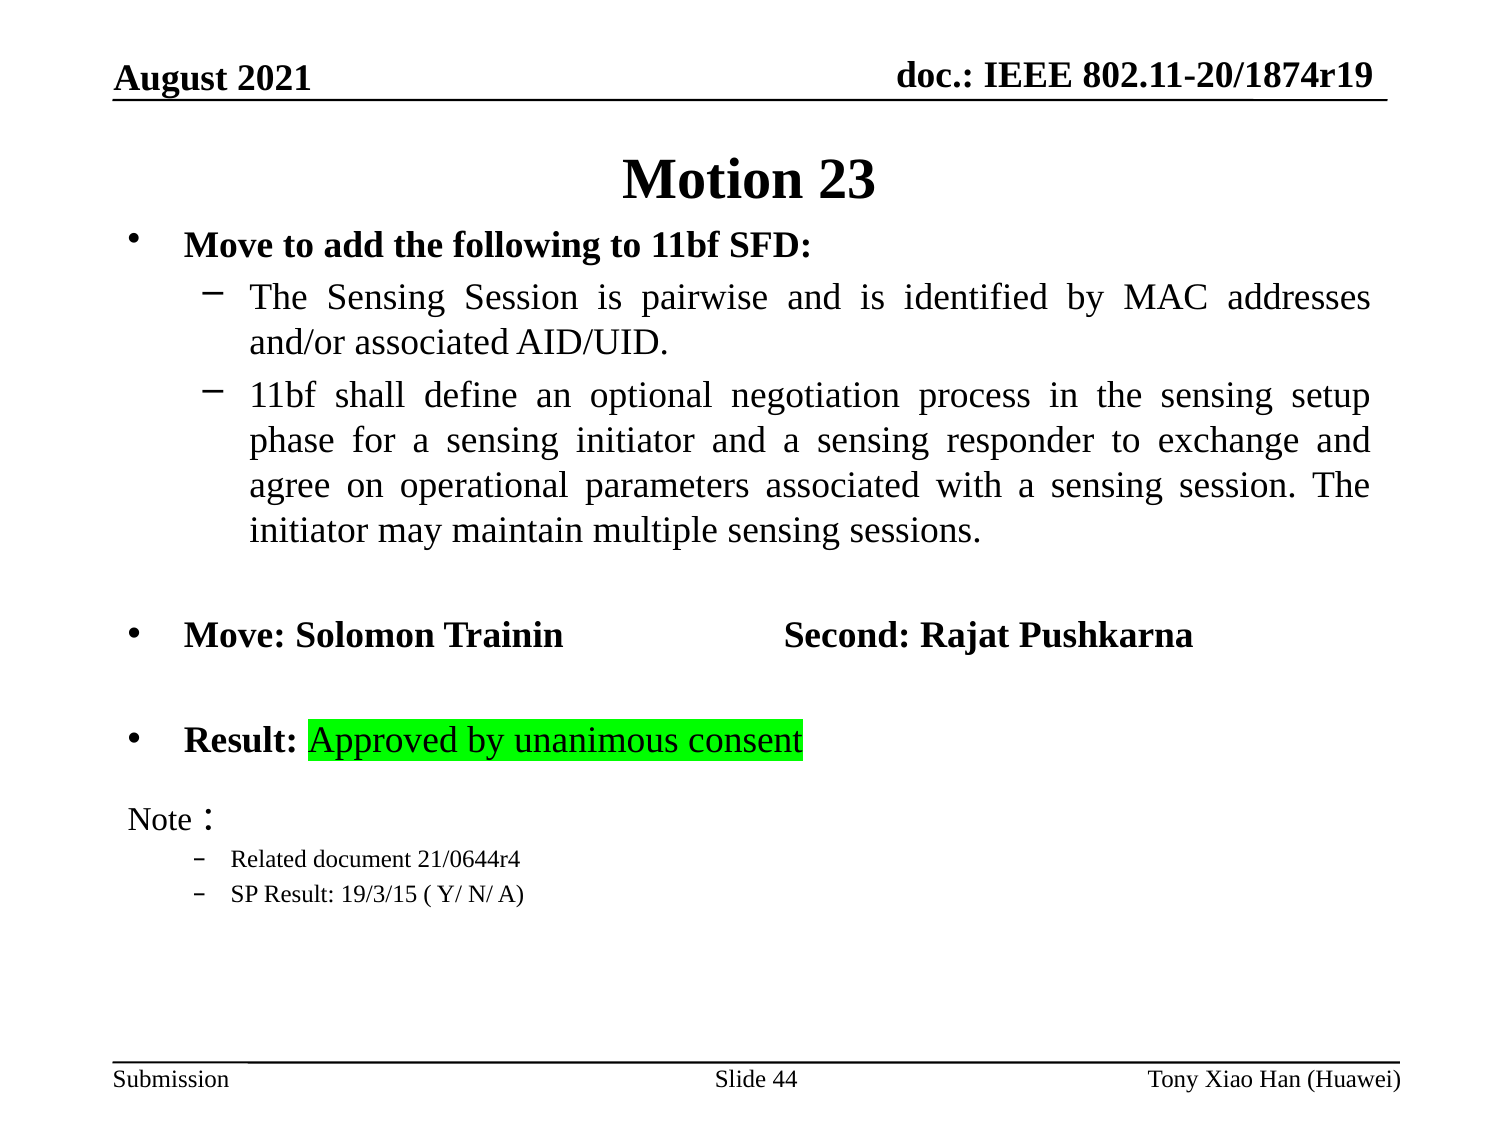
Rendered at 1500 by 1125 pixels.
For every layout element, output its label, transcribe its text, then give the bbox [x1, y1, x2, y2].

text_box Motion 23 [112, 87, 1388, 212]
footer Tony Xiao Han (Huawei) [999, 1061, 1402, 1093]
text_box Move to add the following to 11bf SFD: The Sensing Session is pairwise and is identified by MAC addresses and/or associated AID/UID. 11bf shall define an optional negotiation process in the sensing setup phase for a sensing initiator and a sensing responder to exchange and agree on operational parameters associated with a sensing session. The initiator may maintain multiple sensing sessions. Move: Solomon Trainin Second: Rajat Pushkarna Result: Approved by unanimous consent Note： Related document 21/0644r4 SP Result: 19/3/15 ( Y/ N/ A) [112, 212, 1388, 975]
slide_number Slide 44 [712, 1061, 800, 1093]
